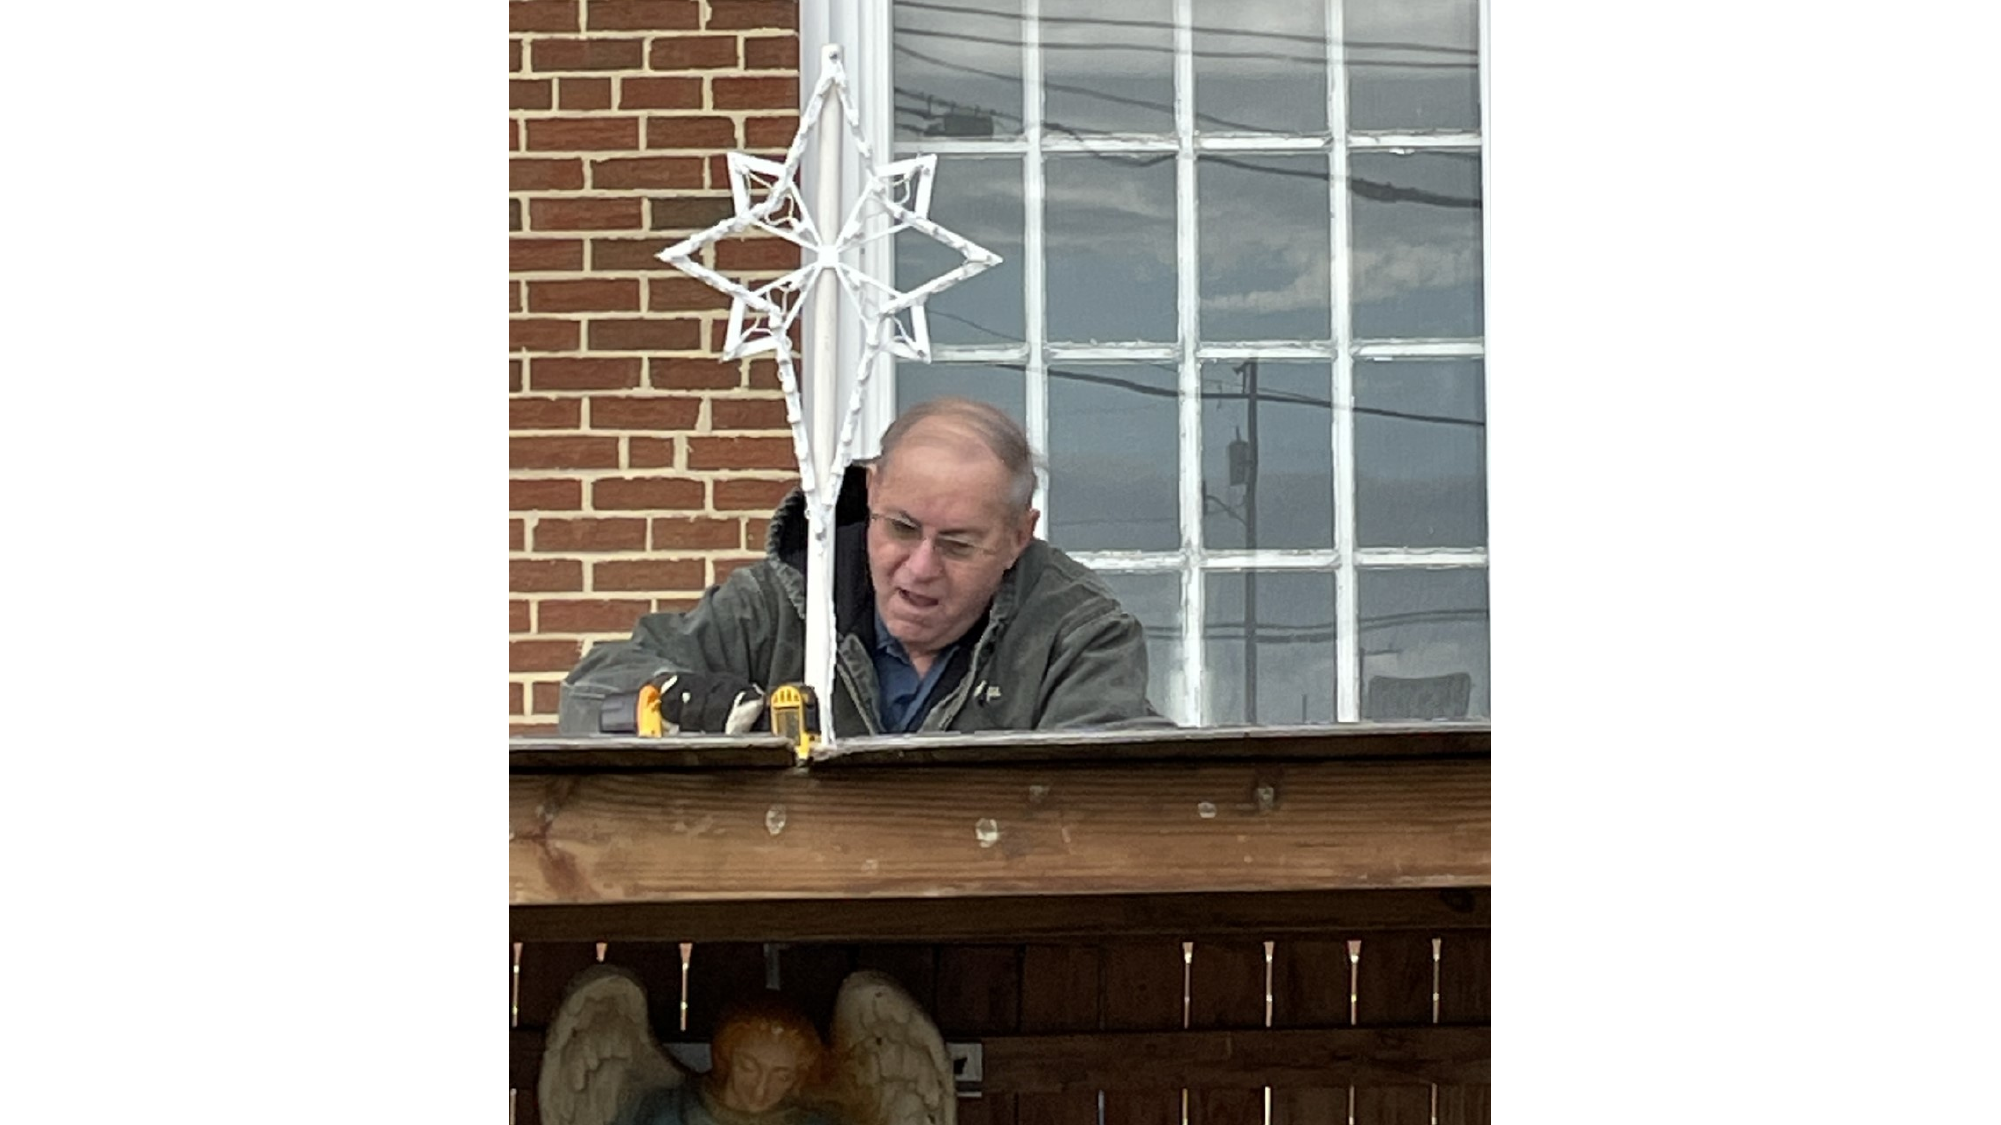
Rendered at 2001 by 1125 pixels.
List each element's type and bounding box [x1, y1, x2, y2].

picture [509, 0, 1491, 1125]
